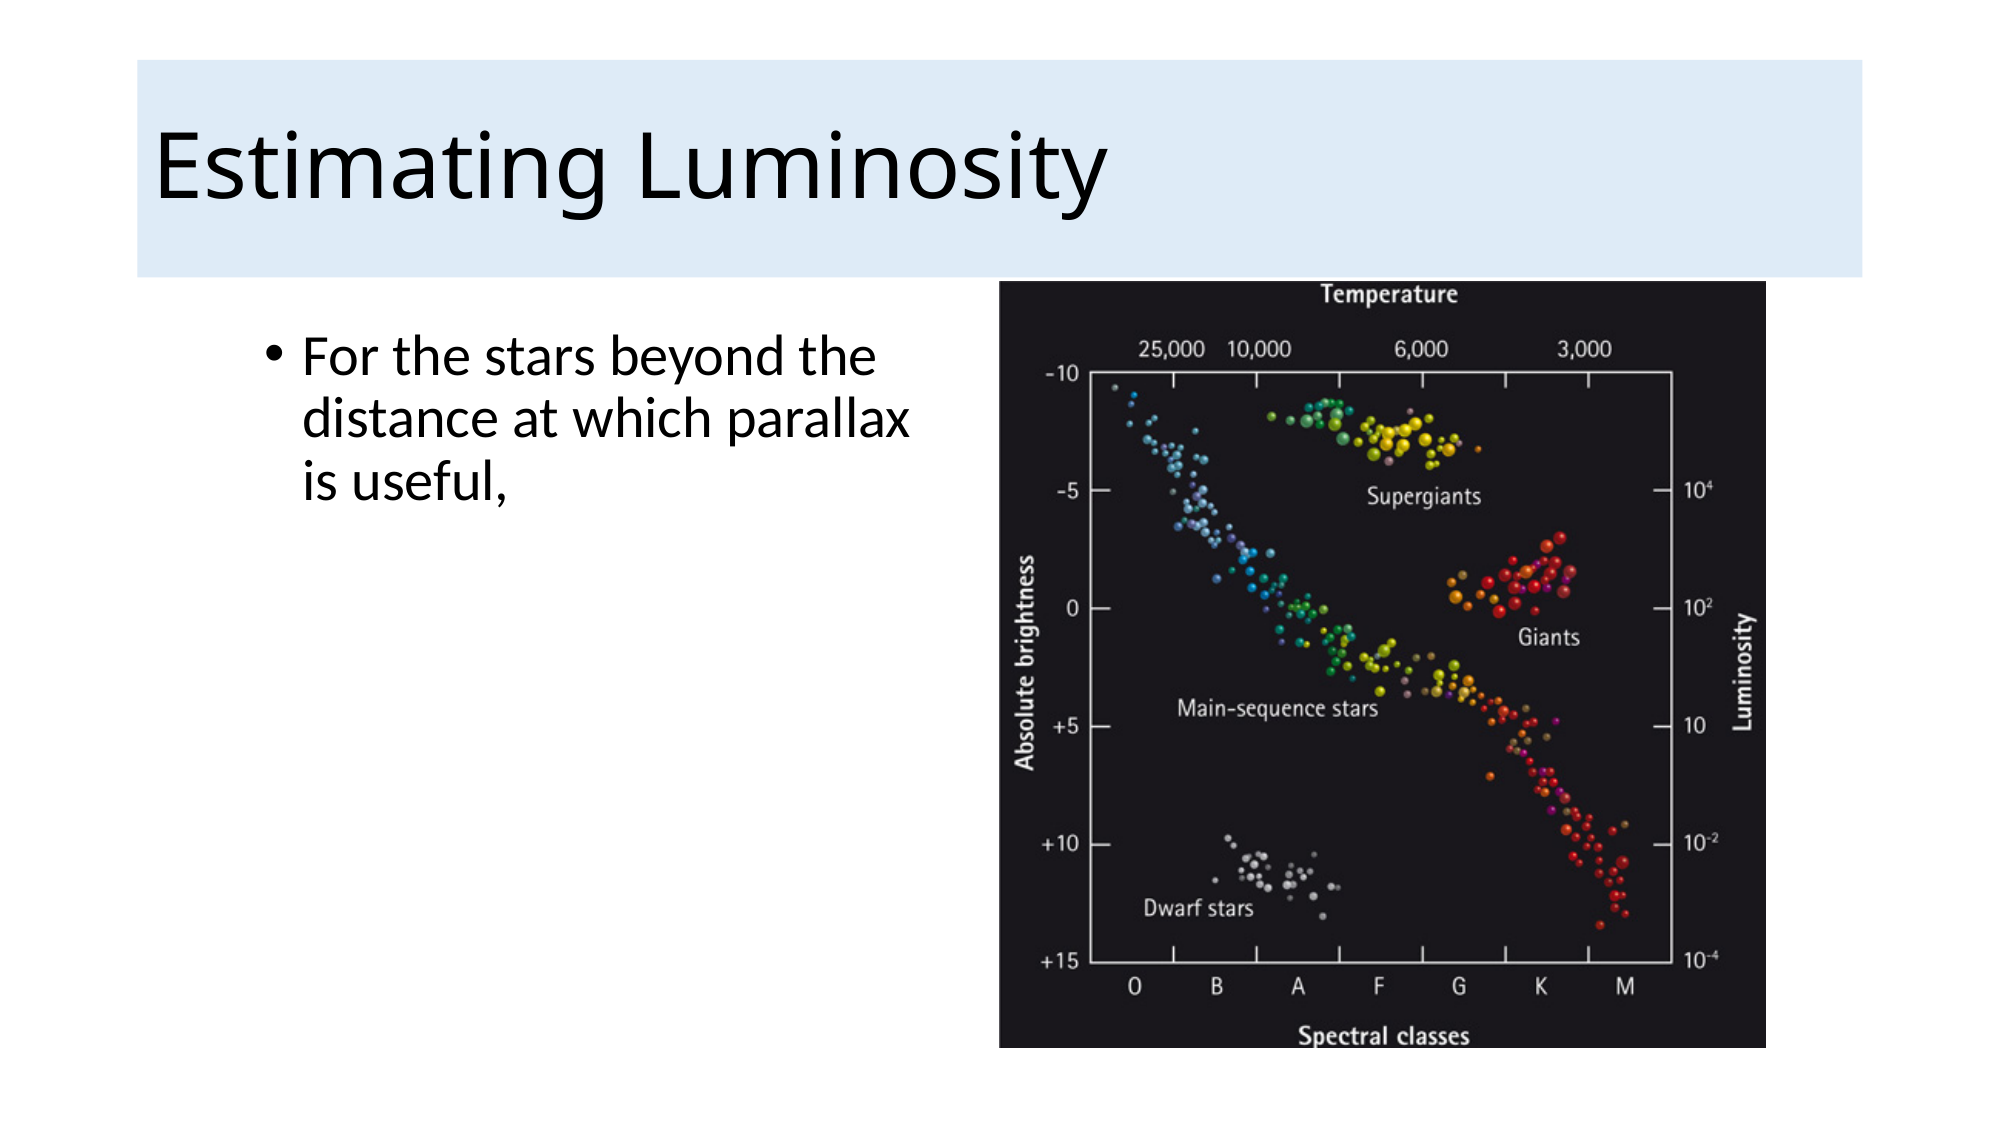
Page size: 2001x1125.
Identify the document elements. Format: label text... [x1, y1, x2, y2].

title Estimating Luminosity [137, 59, 1863, 278]
list For the stars beyond the distance at which parallax is useful, [249, 317, 950, 1013]
picture [999, 281, 1766, 1048]
